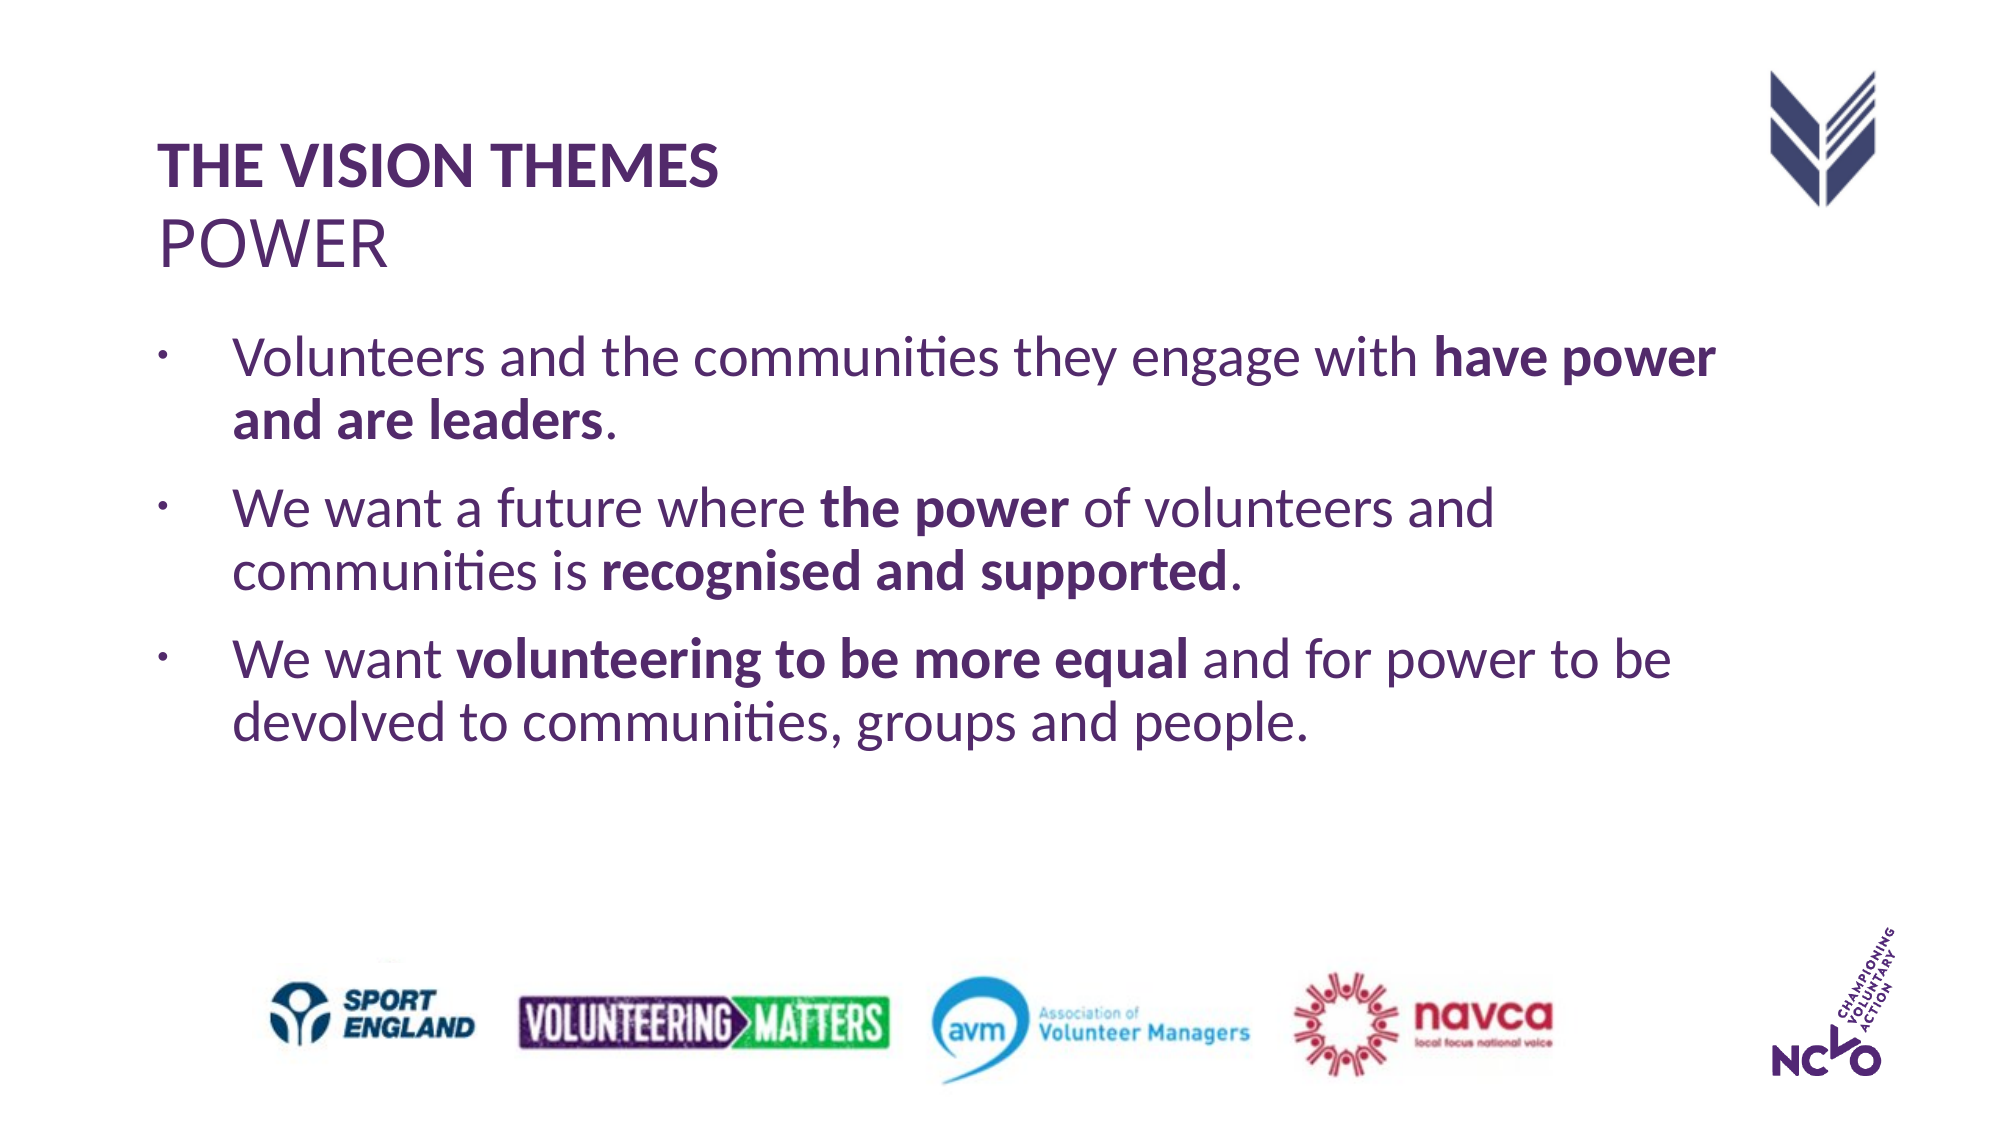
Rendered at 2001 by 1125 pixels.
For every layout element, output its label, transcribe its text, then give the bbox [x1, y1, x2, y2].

picture [1772, 927, 1895, 1076]
list Power [157, 196, 1748, 312]
picture [251, 932, 1595, 1109]
picture [1738, 57, 1906, 225]
list Volunteers and the communities they engage with have power and are leaders. We want a future where the power of volunteers and communities is recognised and supported. We want volunteering to be more equal and for power to be devolved to communities, groups and people. [157, 326, 1748, 1024]
title The Vision themes [157, 116, 1733, 196]
